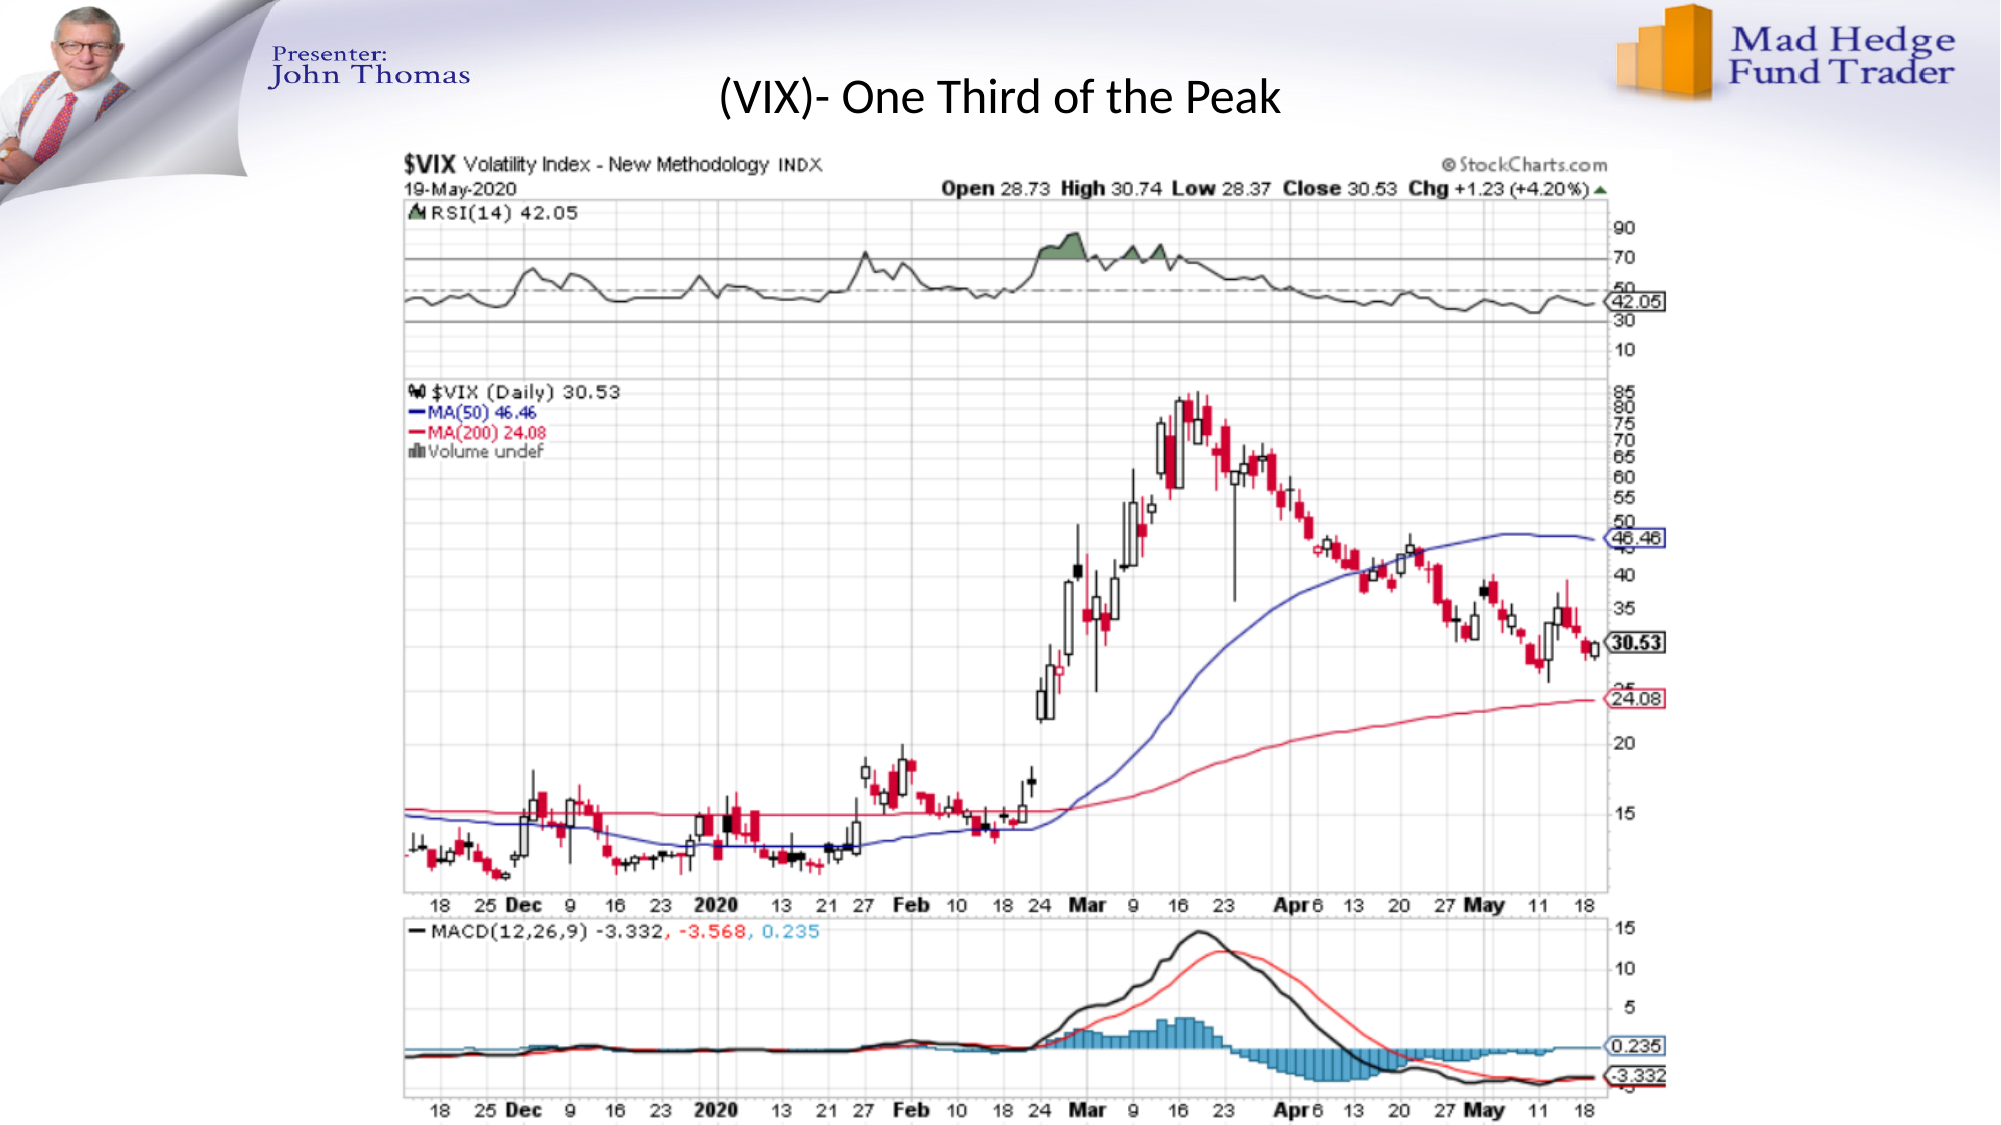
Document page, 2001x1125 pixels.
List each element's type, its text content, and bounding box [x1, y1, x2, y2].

picture [0, 0, 2000, 1125]
title (VIX)- One Third of the Peak [324, 37, 1675, 200]
